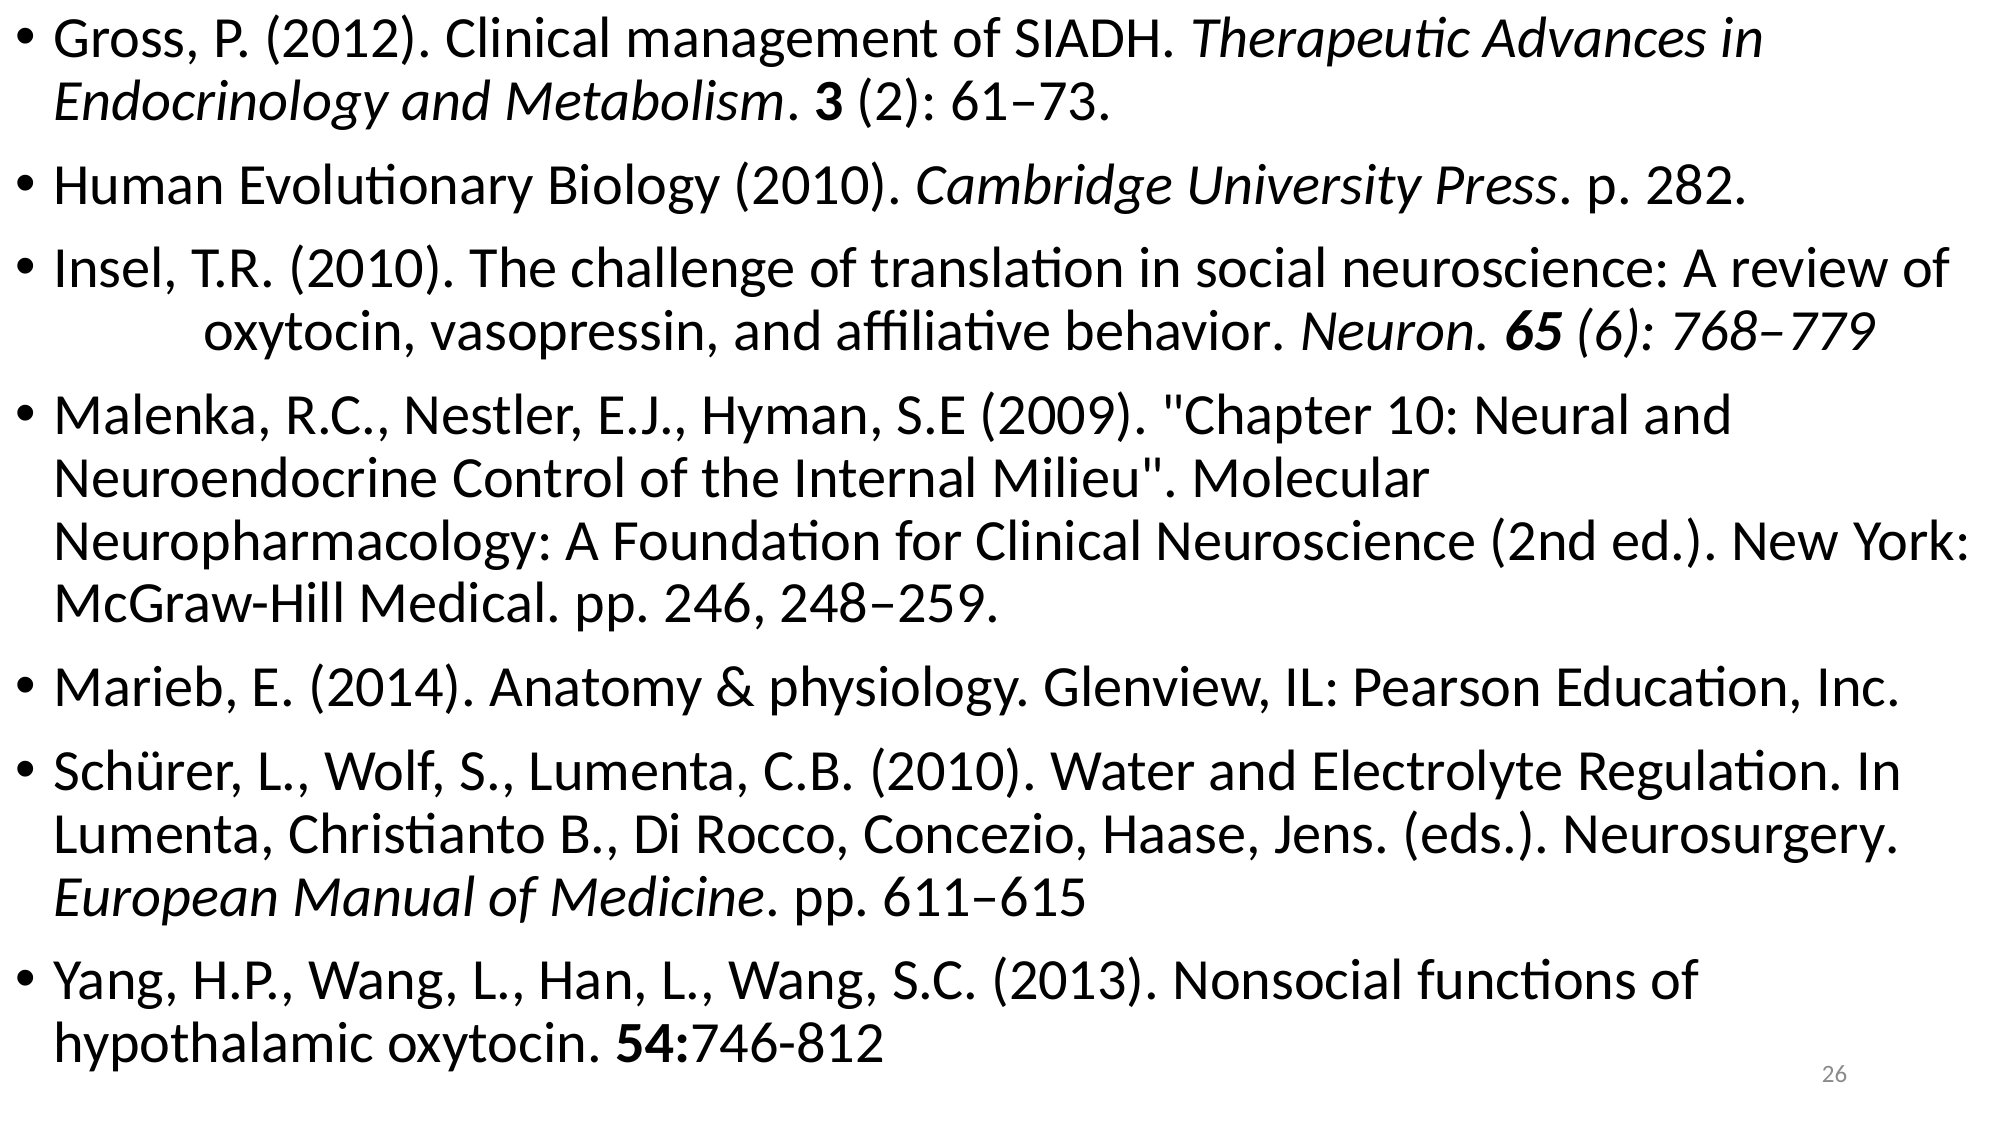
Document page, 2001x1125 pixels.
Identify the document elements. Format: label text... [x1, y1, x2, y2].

slide_number 26 [1412, 1042, 1863, 1103]
list Gross, P. (2012). Clinical management of SIADH. Therapeutic Advances in Endocrinology and Metabolism. 3 (2): 61–73. Human Evolutionary Biology (2010). Cambridge University Press. p. 282. Insel, T.R. (2010). The challenge of translation in social neuroscience: A review of oxytocin, vasopressin, and affiliative behavior. Neuron. 65 (6): 768–779 Malenka, R.C., Nestler, E.J., Hyman, S.E (2009). "Chapter 10: Neural and Neuroendocrine Control of the Internal Milieu". Molecular Neuropharmacology: A Foundation for Clinical Neuroscience (2nd ed.). New York: McGraw-Hill Medical. pp. 246, 248–259. Marieb, E. (2014). Anatomy & physiology. Glenview, IL: Pearson Education, Inc. Schürer, L., Wolf, S., Lumenta, C.B. (2010). Water and Electrolyte Regulation. In Lumenta, Christianto B., Di Rocco, Concezio, Haase, Jens. (eds.). Neurosurgery. European Manual of Medicine. pp. 611–615 Yang, H.P., Wang, L., Han, L., Wang, S.C. (2013). Nonsocial functions of hypothalamic oxytocin. 54:746-812 [0, 0, 2000, 1125]
